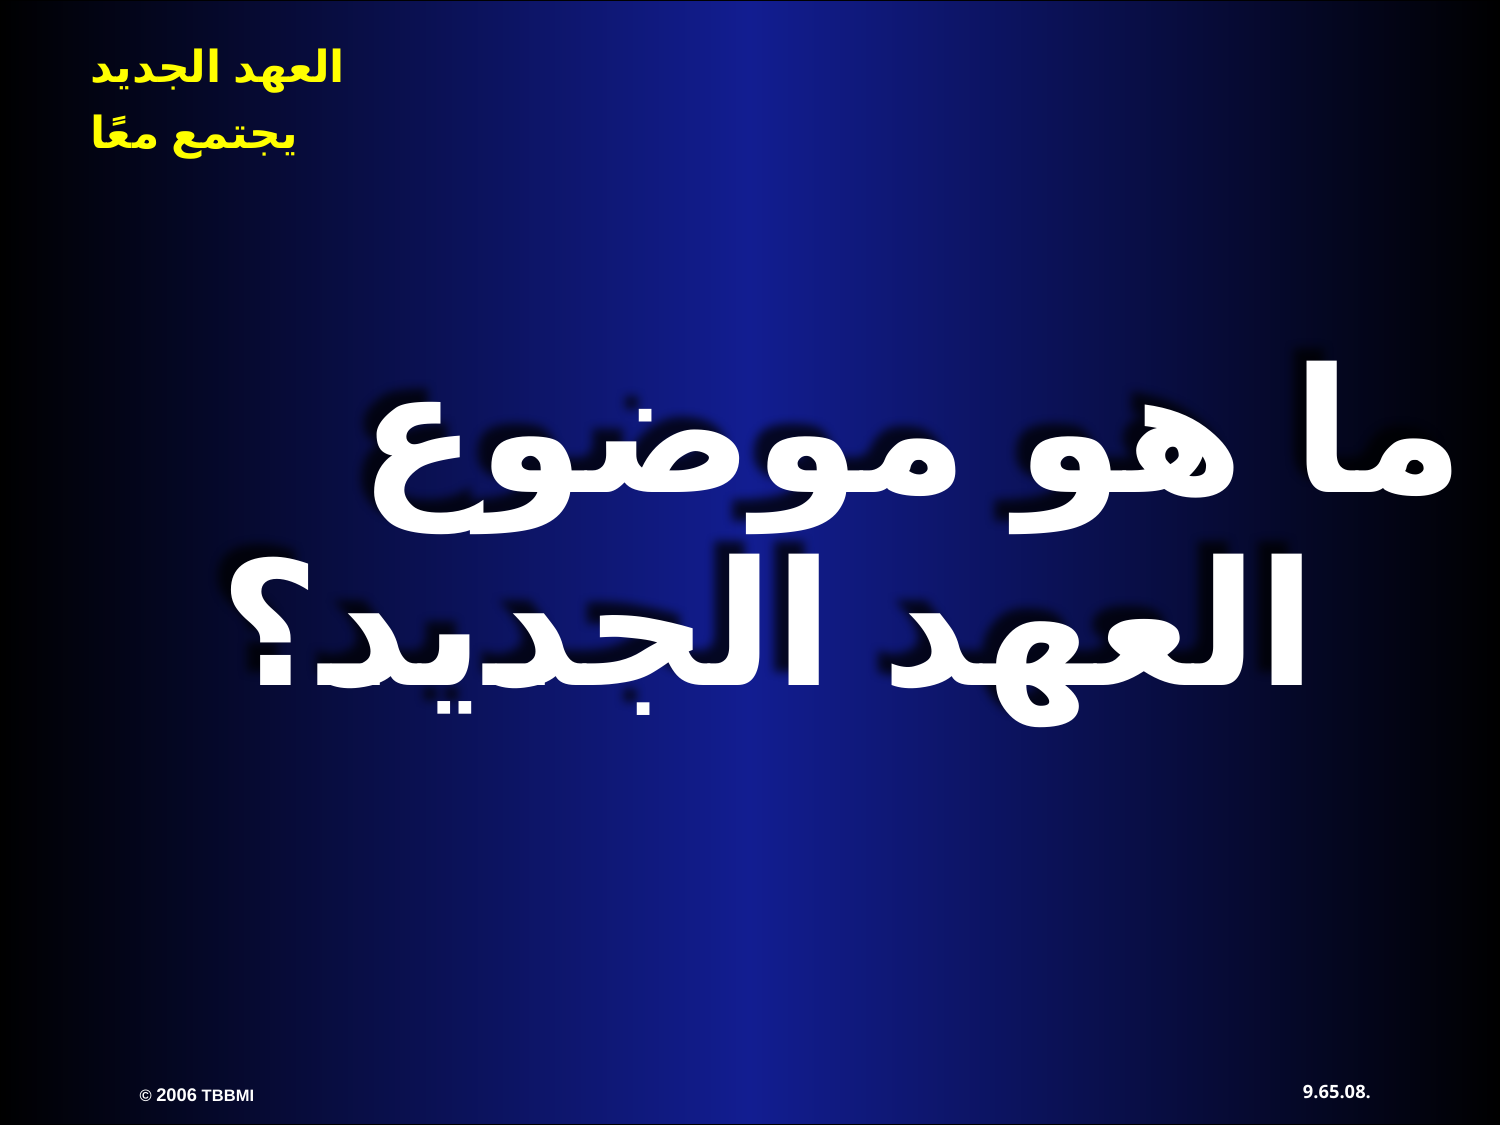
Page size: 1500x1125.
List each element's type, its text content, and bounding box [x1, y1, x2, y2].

text_box ما هو موضوع العهد الجديد؟ [37, 331, 1500, 794]
